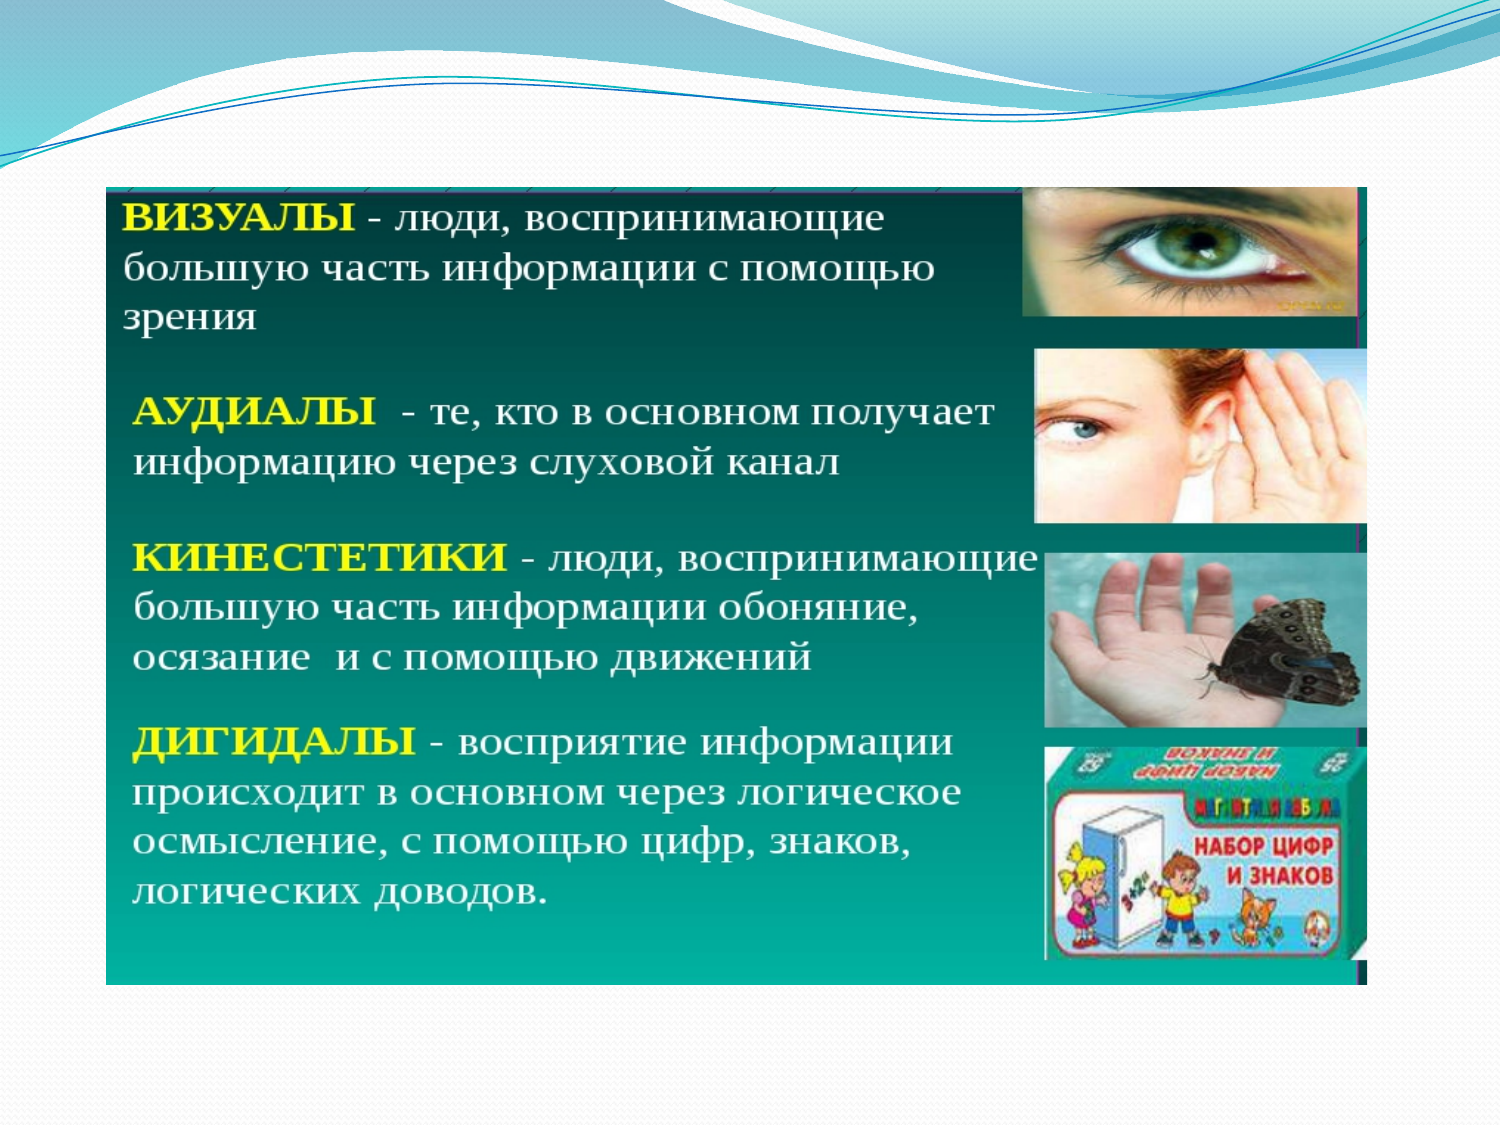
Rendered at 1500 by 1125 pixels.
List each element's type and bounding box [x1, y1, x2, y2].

picture [105, 187, 1368, 985]
